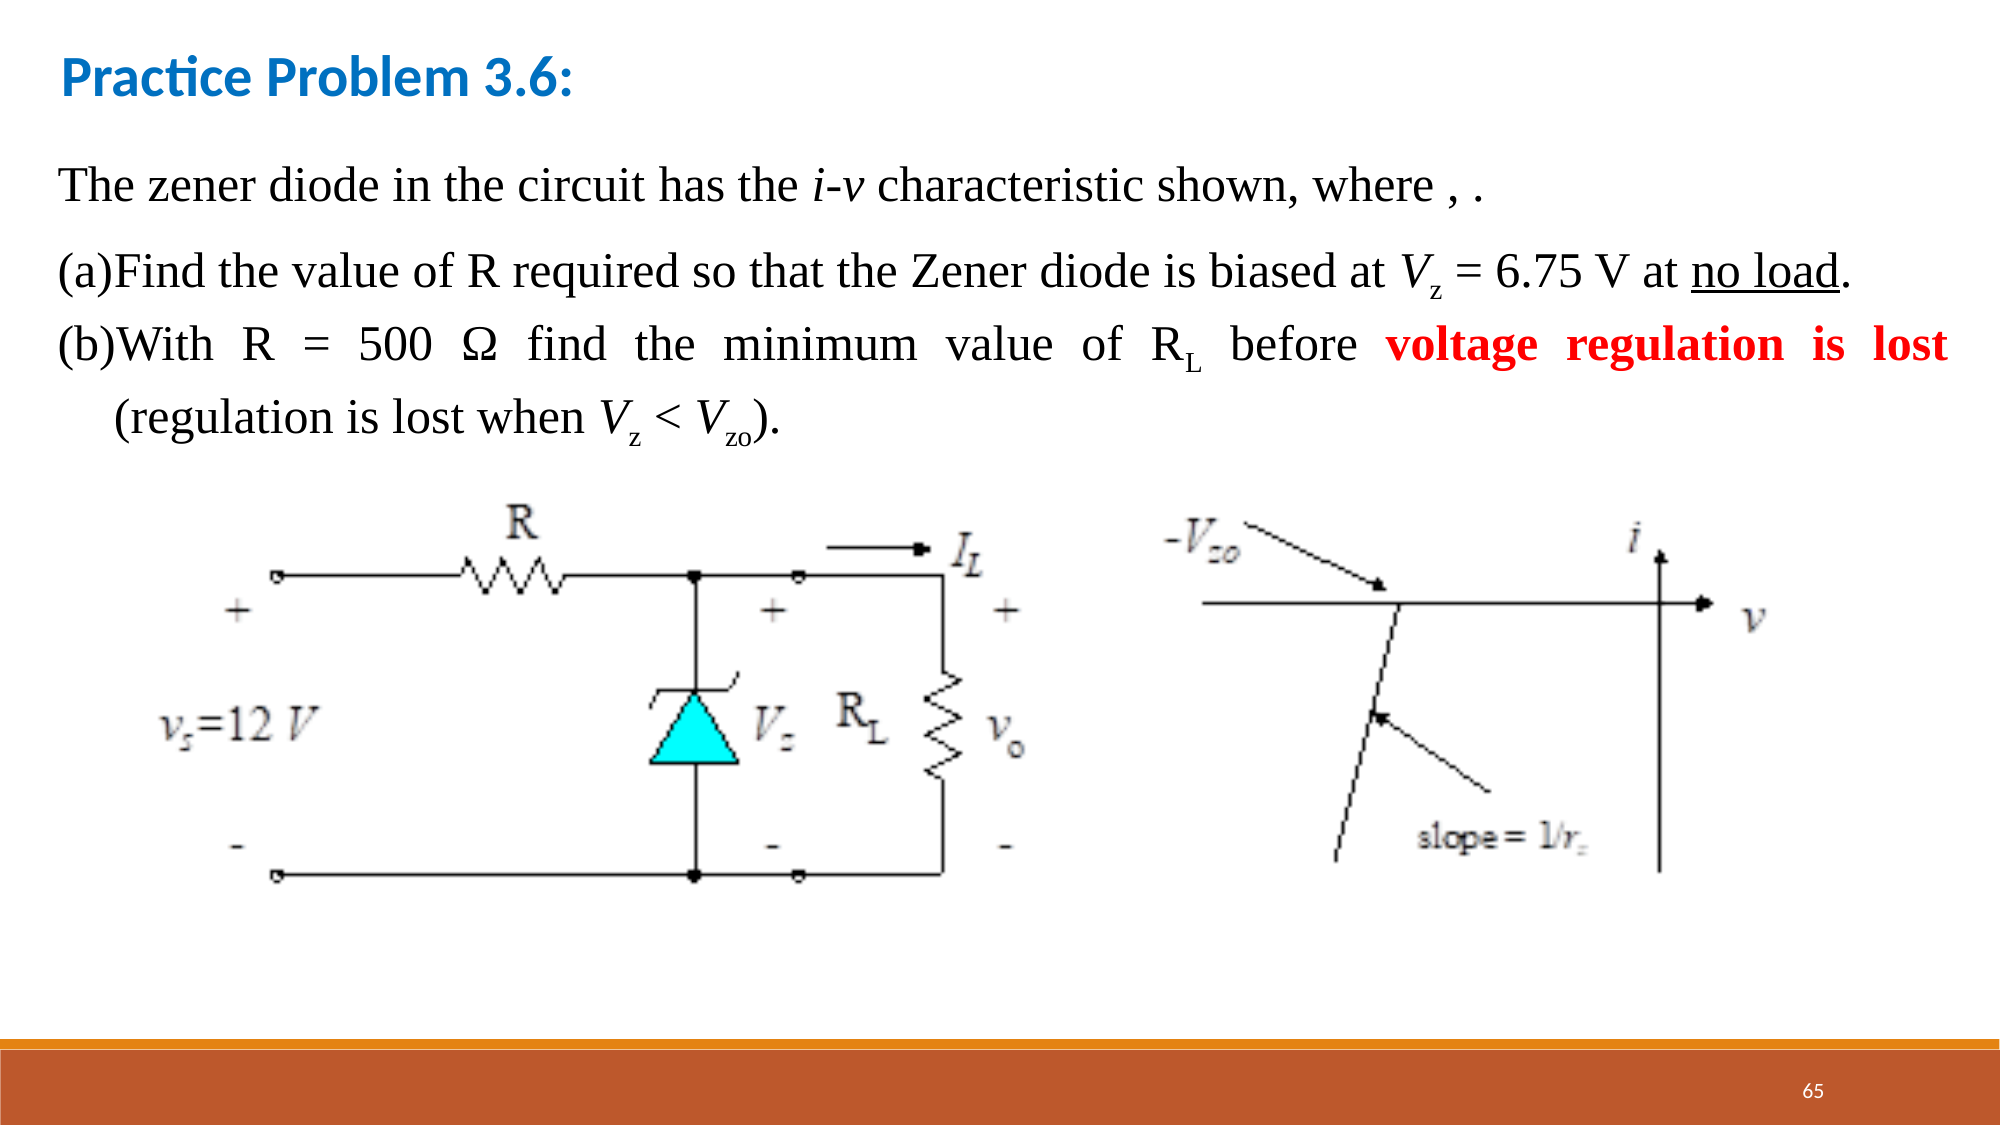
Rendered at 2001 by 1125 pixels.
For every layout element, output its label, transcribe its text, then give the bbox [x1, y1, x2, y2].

picture [145, 480, 1785, 910]
text_box Practice Problem 3.6: [46, 30, 590, 116]
slide_number 65 [1624, 1059, 1840, 1120]
